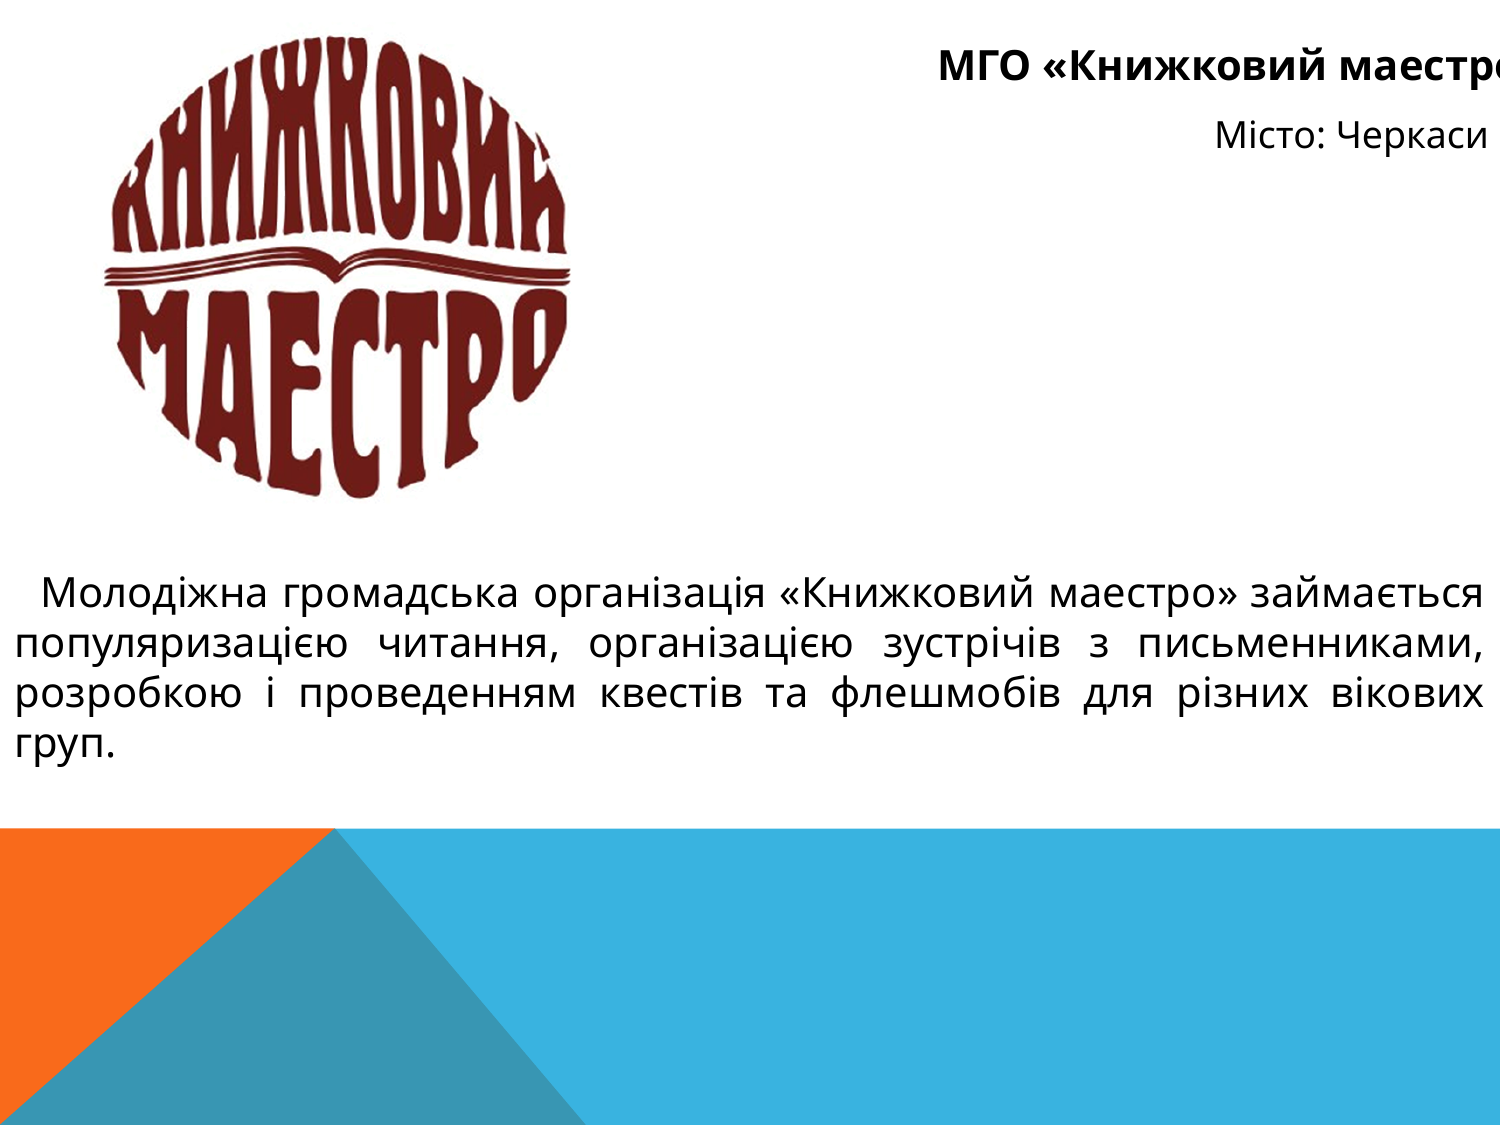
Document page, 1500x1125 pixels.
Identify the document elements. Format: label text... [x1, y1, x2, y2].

text_box Молодіжна громадська організація «Книжковий маестро» займається популяризацією читання, організацією зустрічів з письменниками, розробкою і проведенням квестів та флешмобів для різних вікових груп. [0, 558, 1500, 774]
picture [0, 0, 715, 623]
text_box МГО «Книжковий маестро» [922, 30, 1500, 96]
text_box Місто: Черкаси [1199, 103, 1500, 164]
